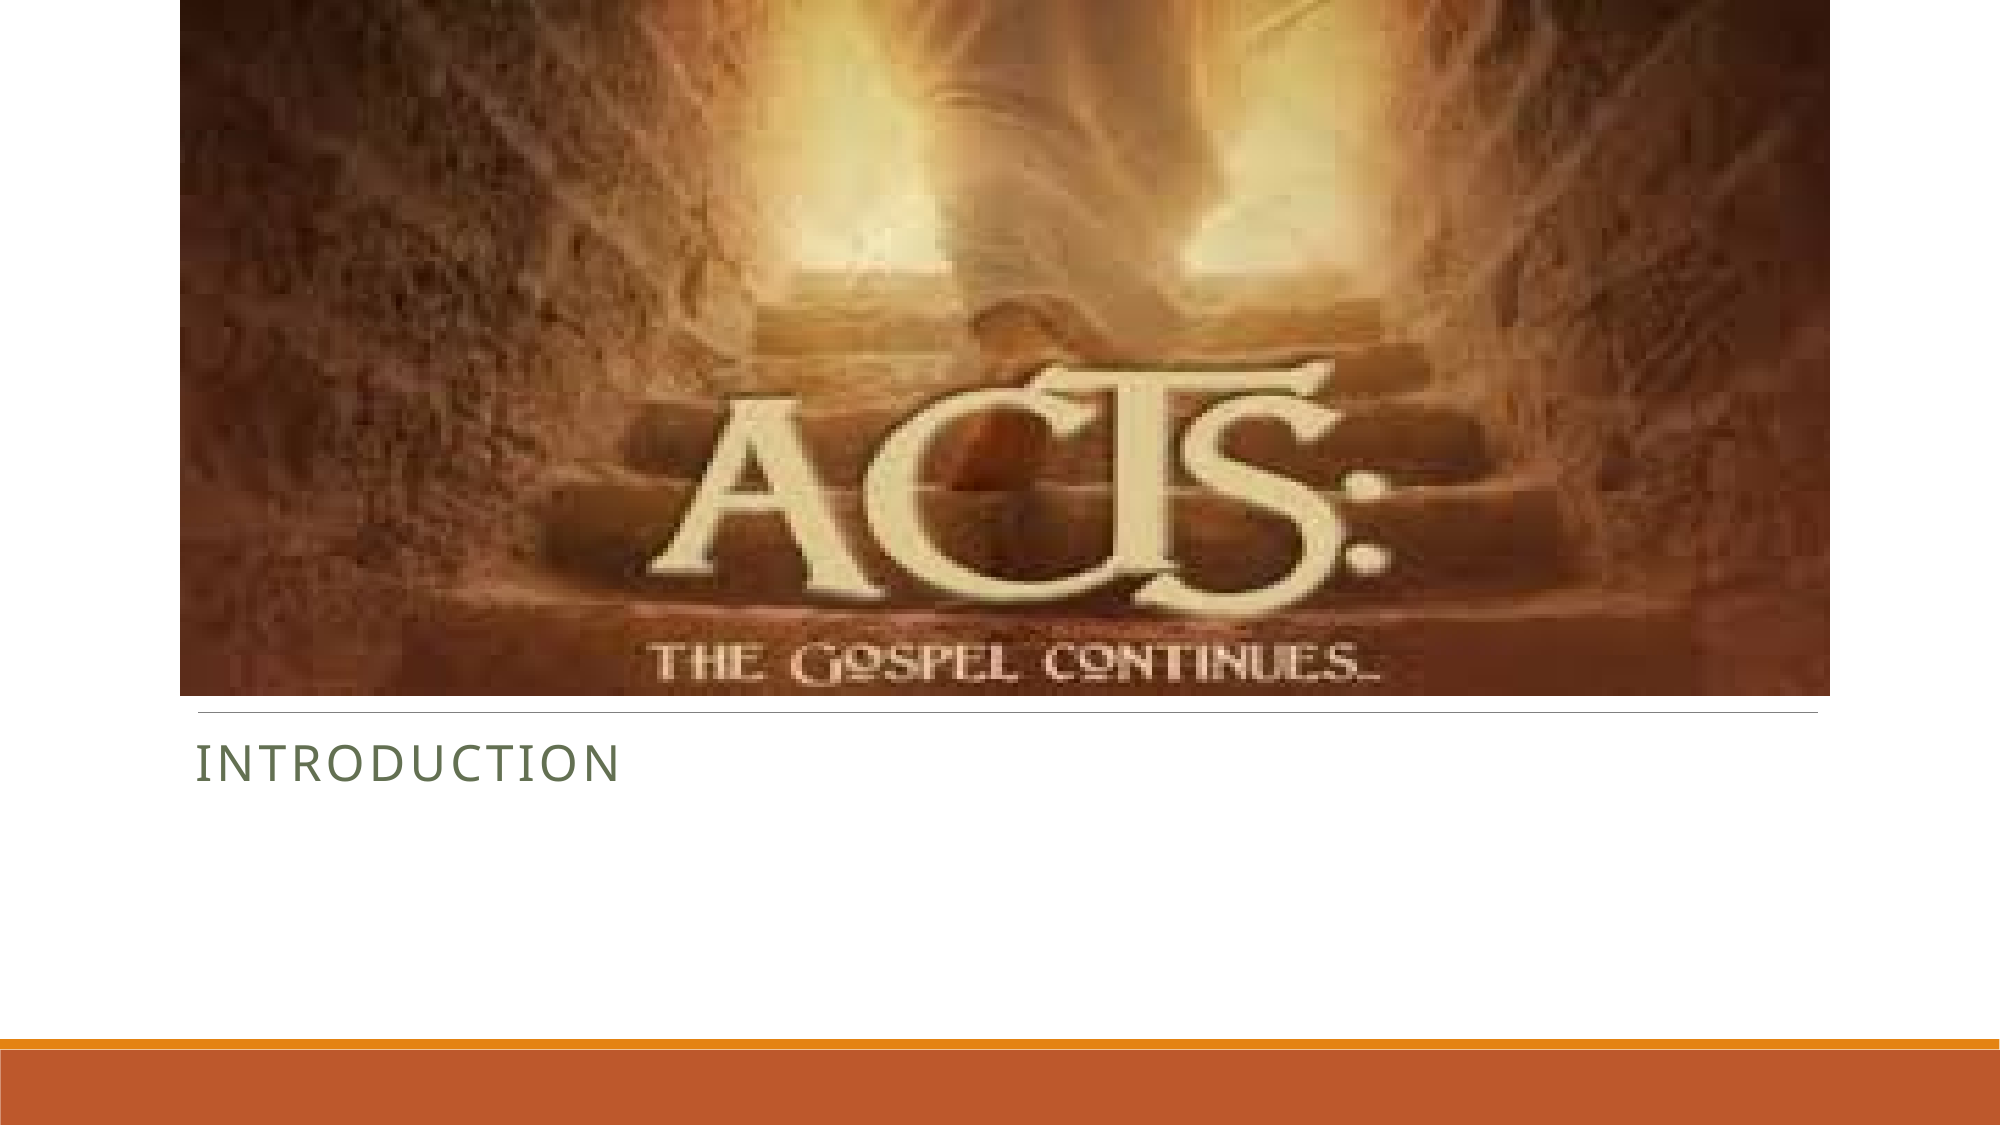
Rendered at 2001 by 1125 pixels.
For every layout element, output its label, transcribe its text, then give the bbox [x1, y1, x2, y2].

picture [179, 0, 1831, 696]
subtitle Introduction [180, 730, 1831, 919]
